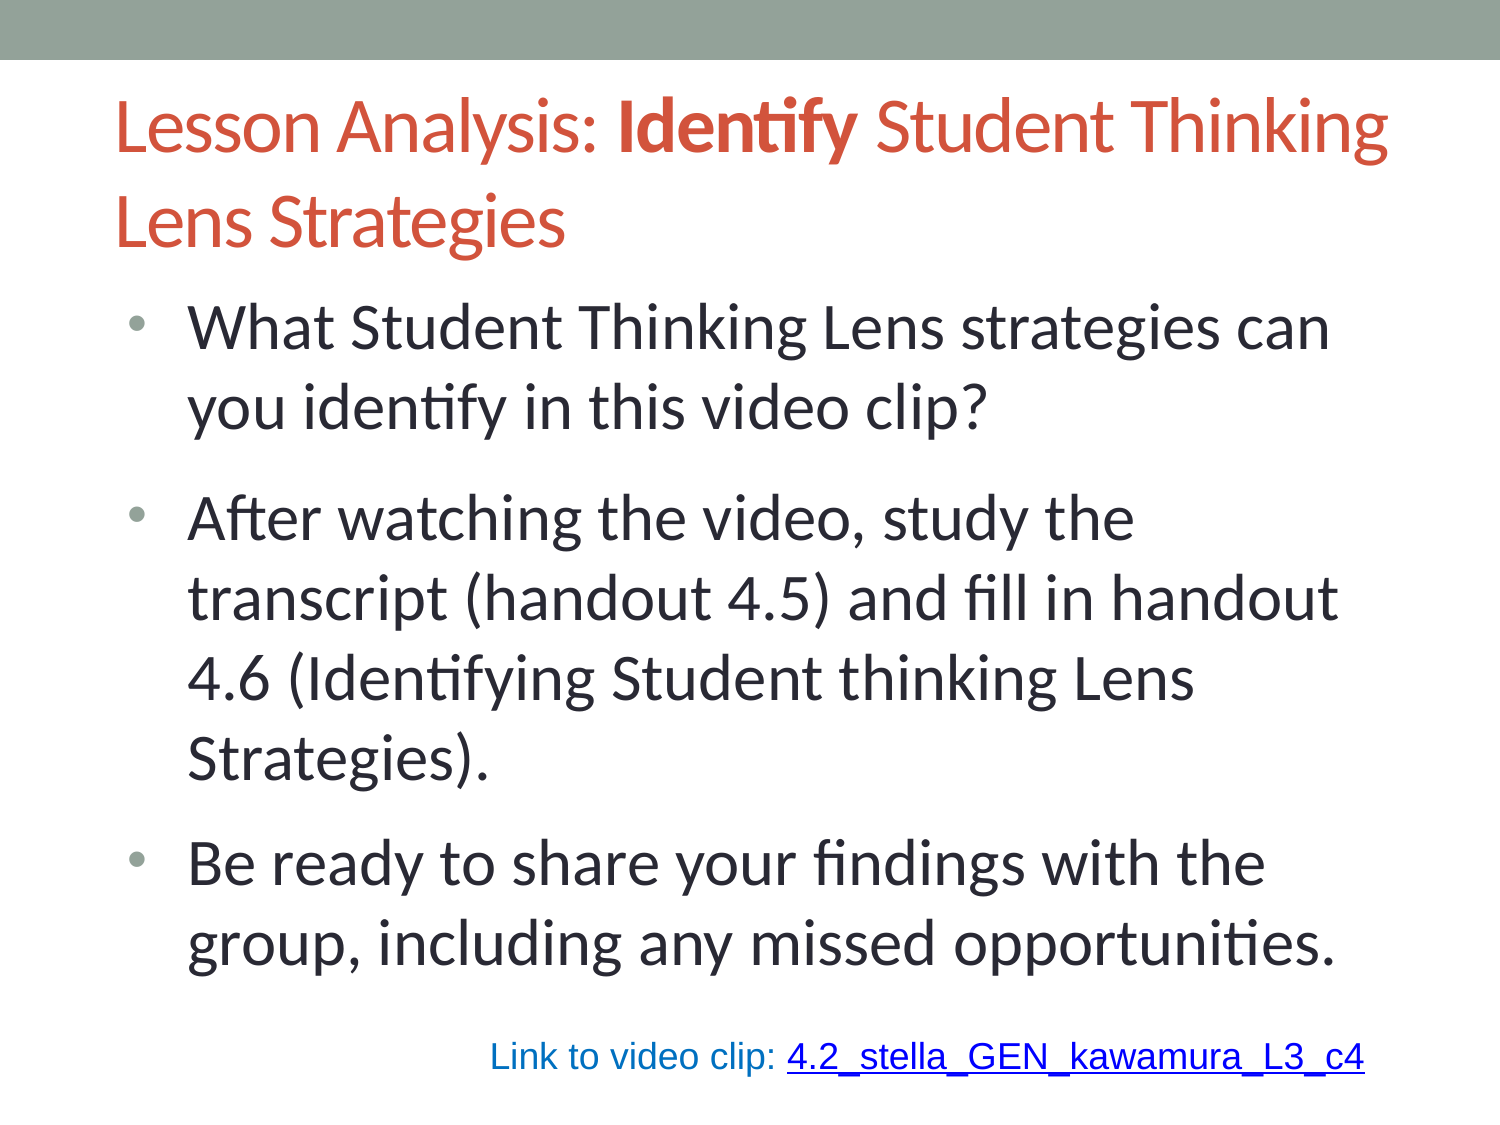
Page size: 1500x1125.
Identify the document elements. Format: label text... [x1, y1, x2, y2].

text_box Link to video clip: 4.2_stella_GEN_kawamura_L3_c4 [474, 1024, 1450, 1085]
title Lesson Analysis: Identify Student Thinking Lens Strategies [99, 87, 1425, 250]
list What Student Thinking Lens strategies can you identify in this video clip? After watching the video, study the transcript (handout 4.5) and fill in handout 4.6 (Identifying Student thinking Lens Strategies). Be ready to share your findings with the group, including any missed opportunities. [112, 275, 1425, 1018]
